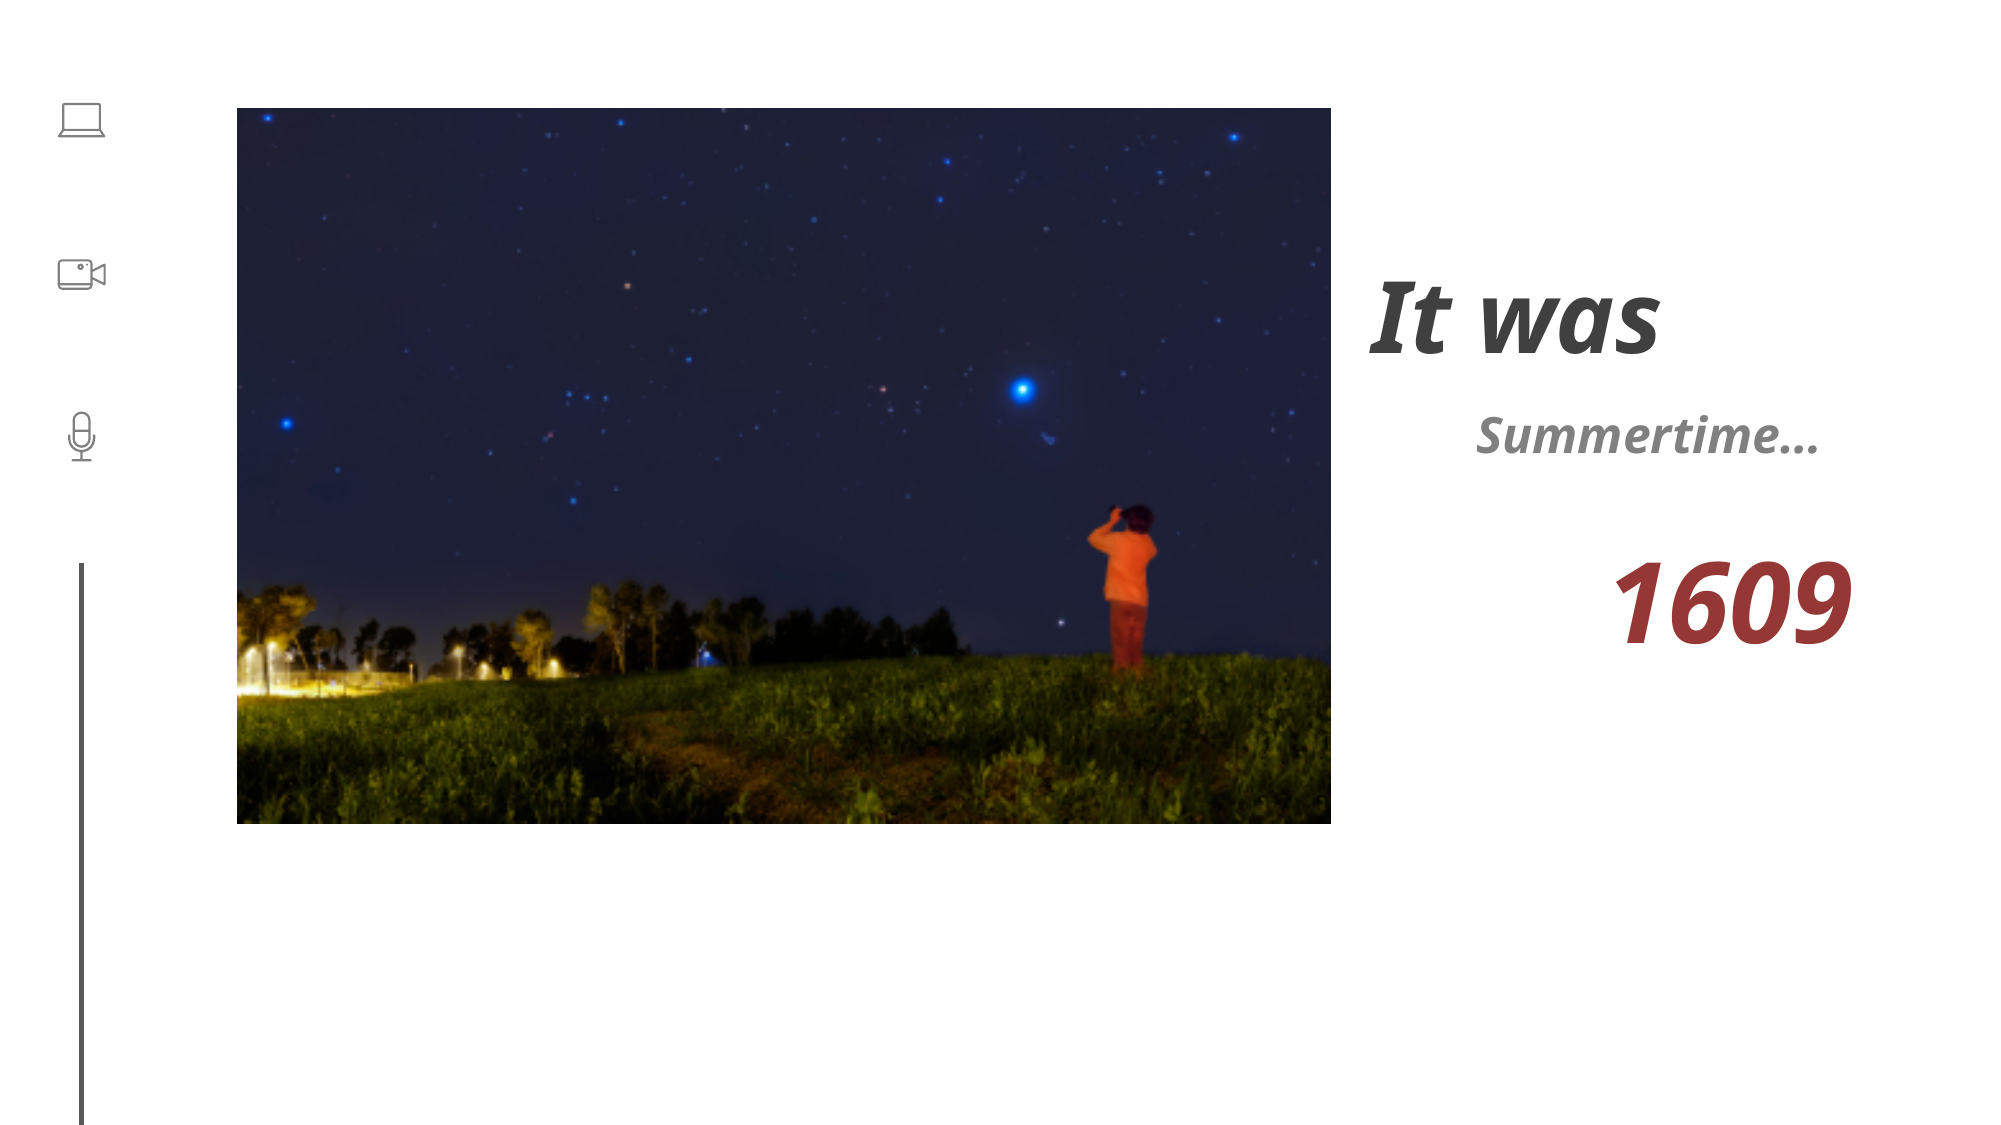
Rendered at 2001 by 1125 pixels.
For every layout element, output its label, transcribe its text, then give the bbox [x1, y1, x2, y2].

picture [237, 108, 1331, 824]
text_box It was Summertime… 1609 [1357, 186, 1869, 674]
